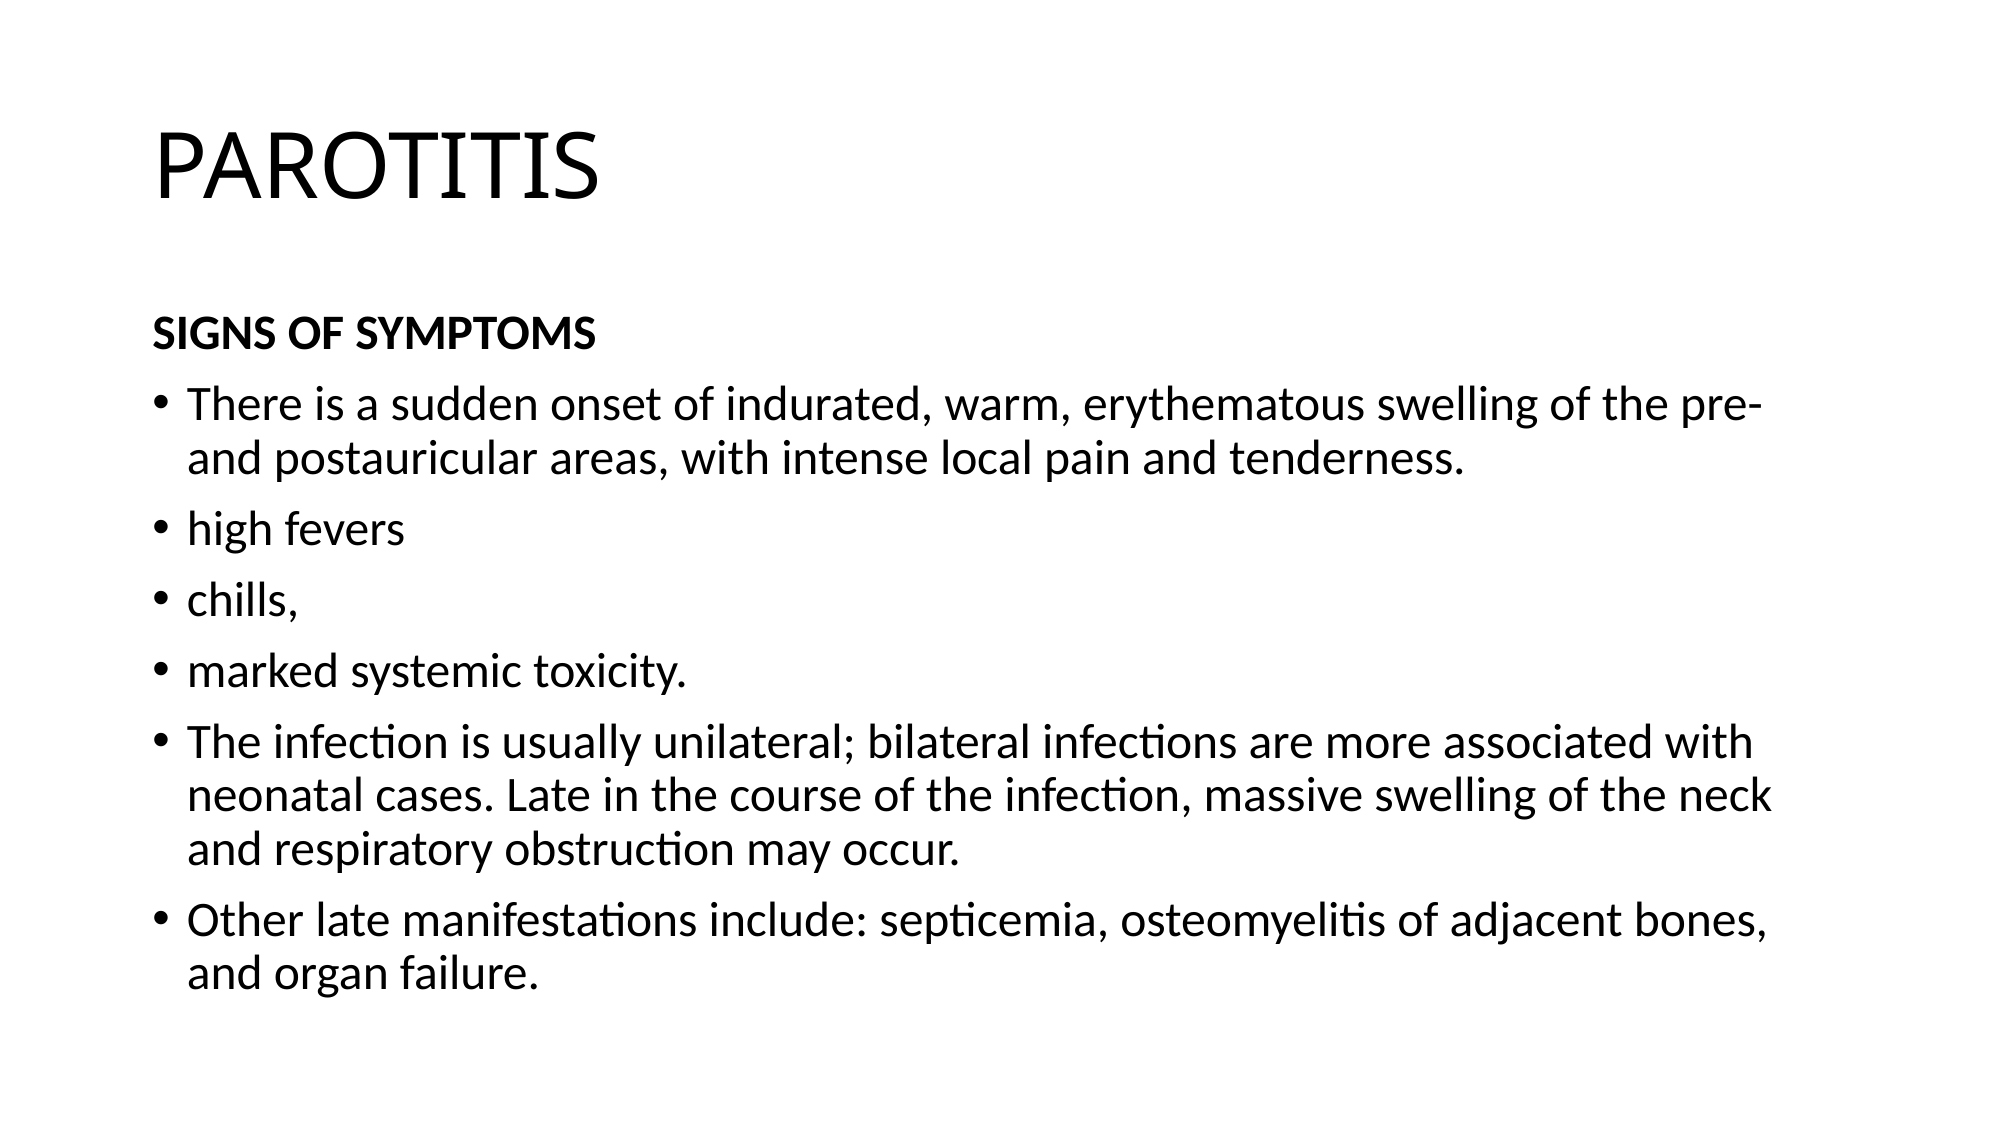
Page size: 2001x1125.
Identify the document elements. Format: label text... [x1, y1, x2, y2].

title PAROTITIS [137, 59, 1863, 278]
list SIGNS OF SYMPTOMS There is a sudden onset of indurated, warm, erythematous swelling of the pre- and postauricular areas, with intense local pain and tenderness. high fevers chills, marked systemic toxicity. The infection is usually unilateral; bilateral infections are more associated with neonatal cases. Late in the course of the infection, massive swelling of the neck and respiratory obstruction may occur. Other late manifestations include: septicemia, osteomyelitis of adjacent bones, and organ failure. [137, 299, 1863, 1014]
